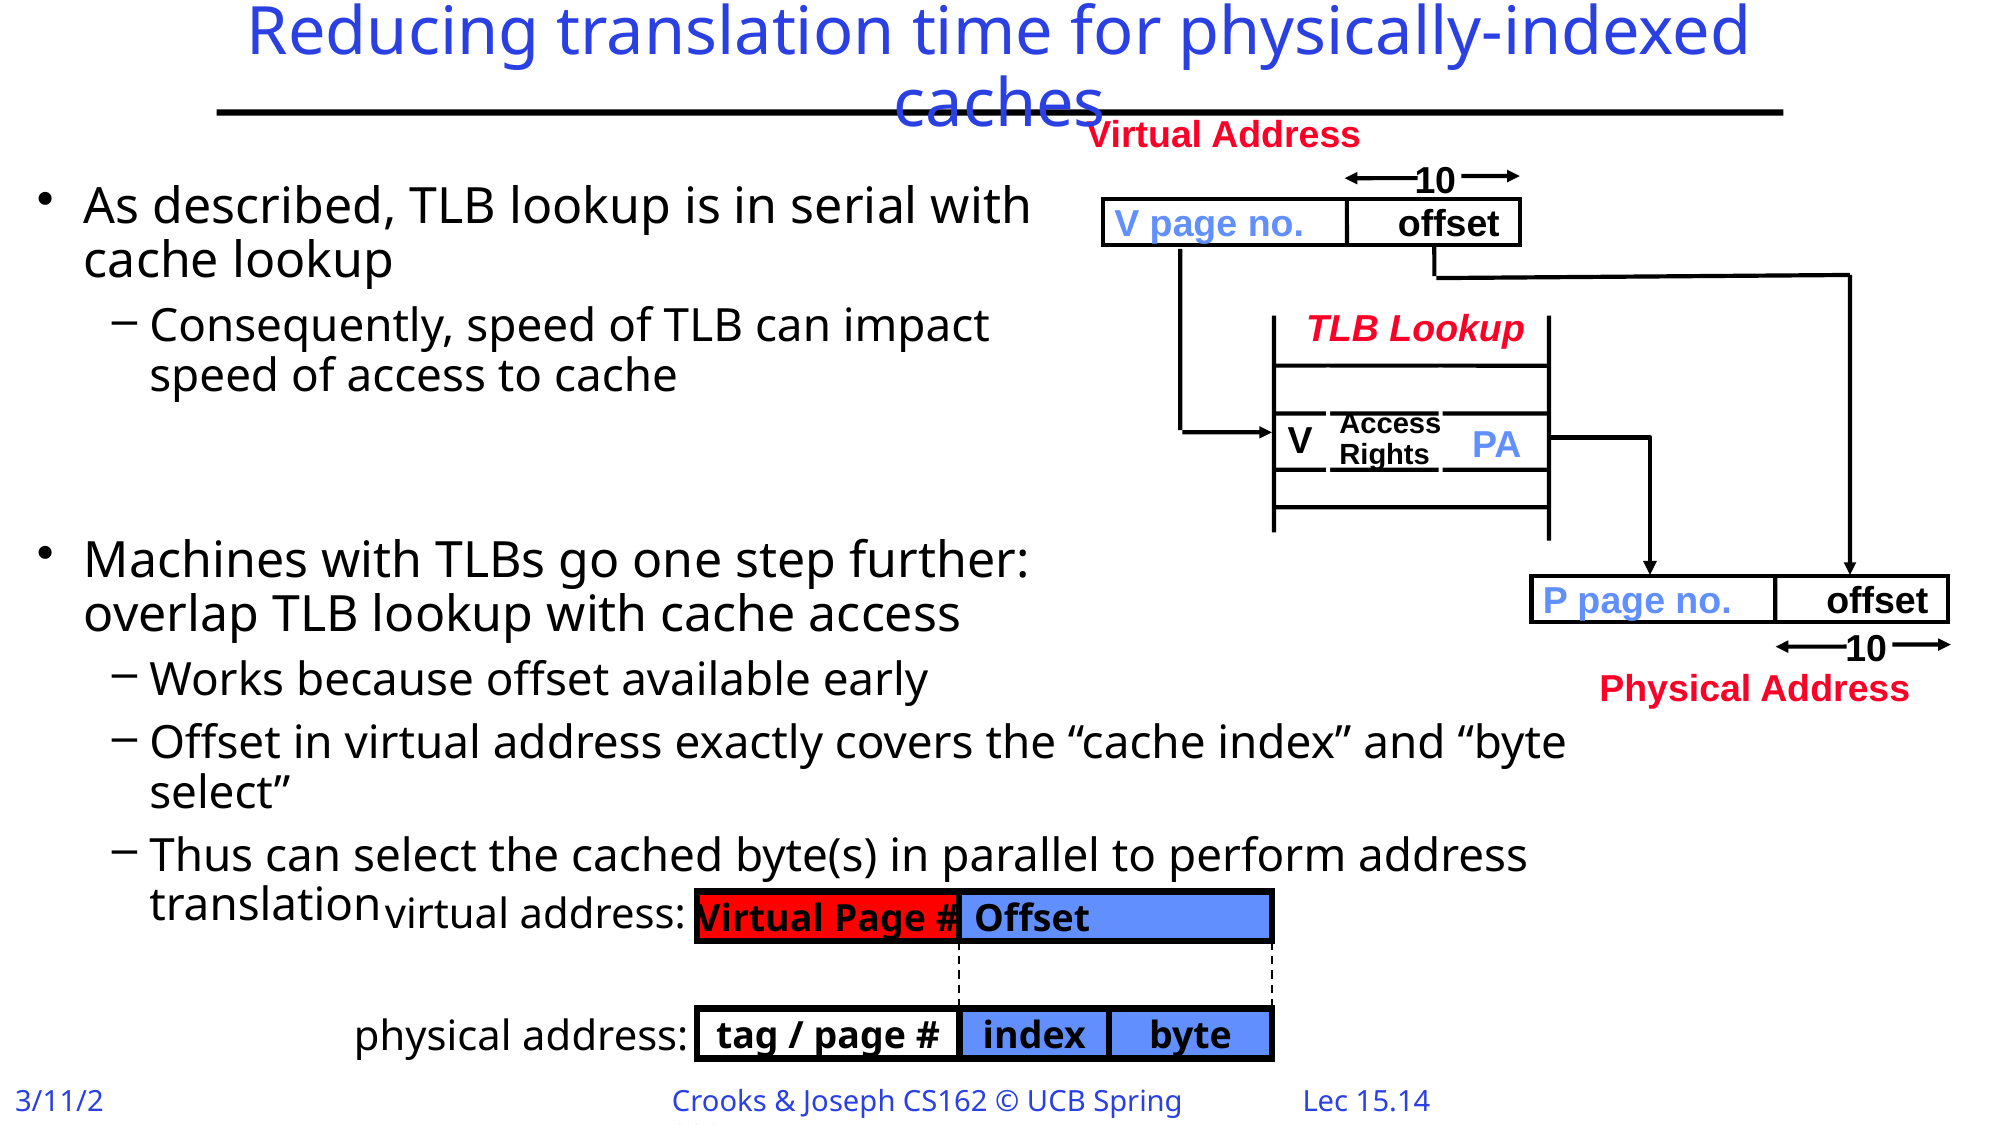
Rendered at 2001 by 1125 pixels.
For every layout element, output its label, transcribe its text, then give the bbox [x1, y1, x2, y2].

title Reducing translation time for physically-indexed caches [137, 24, 1863, 113]
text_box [343, 878, 1273, 1067]
list As described, TLB lookup is in serial with cache lookup Consequently, speed of TLB can impact speed of access to cache Machines with TLBs go one step further: overlap TLB lookup with cache access Works because offset available early Offset in virtual address exactly covers the “cache index” and “byte select” Thus can select the cached byte(s) in parallel to perform address translation [22, 98, 1735, 1052]
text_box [1074, 112, 1951, 714]
